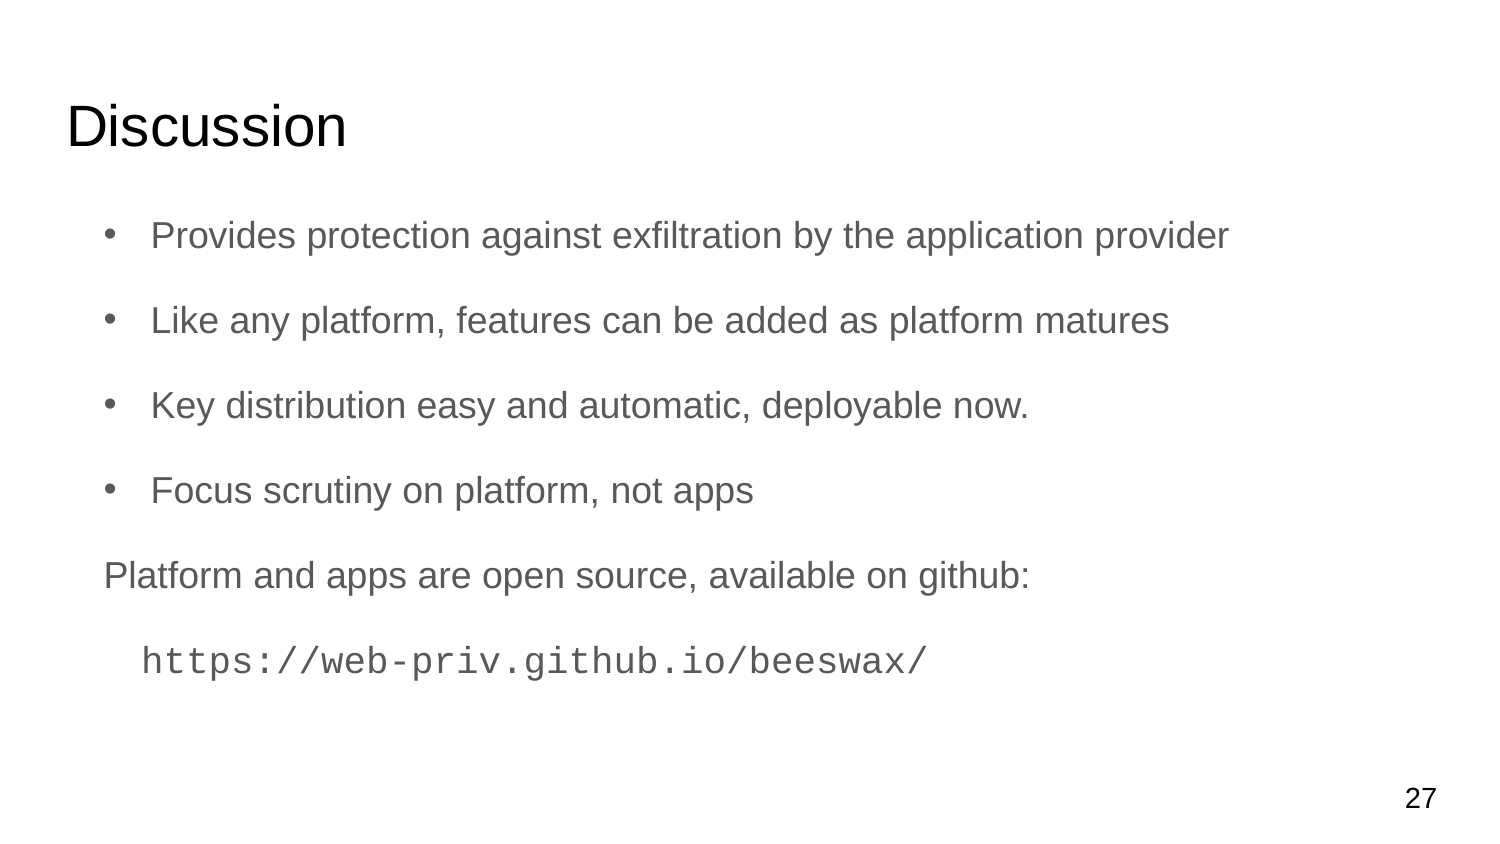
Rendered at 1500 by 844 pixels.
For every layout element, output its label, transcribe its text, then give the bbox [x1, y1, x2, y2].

slide_number 27 [1389, 764, 1480, 830]
list Provides protection against exfiltration by the application provider Like any platform, features can be added as platform matures Key distribution easy and automatic, deployable now. Focus scrutiny on platform, not apps Platform and apps are open source, available on github: https://web-priv.github.io/beeswax/ [51, 189, 1449, 750]
title Discussion [51, 72, 1449, 167]
